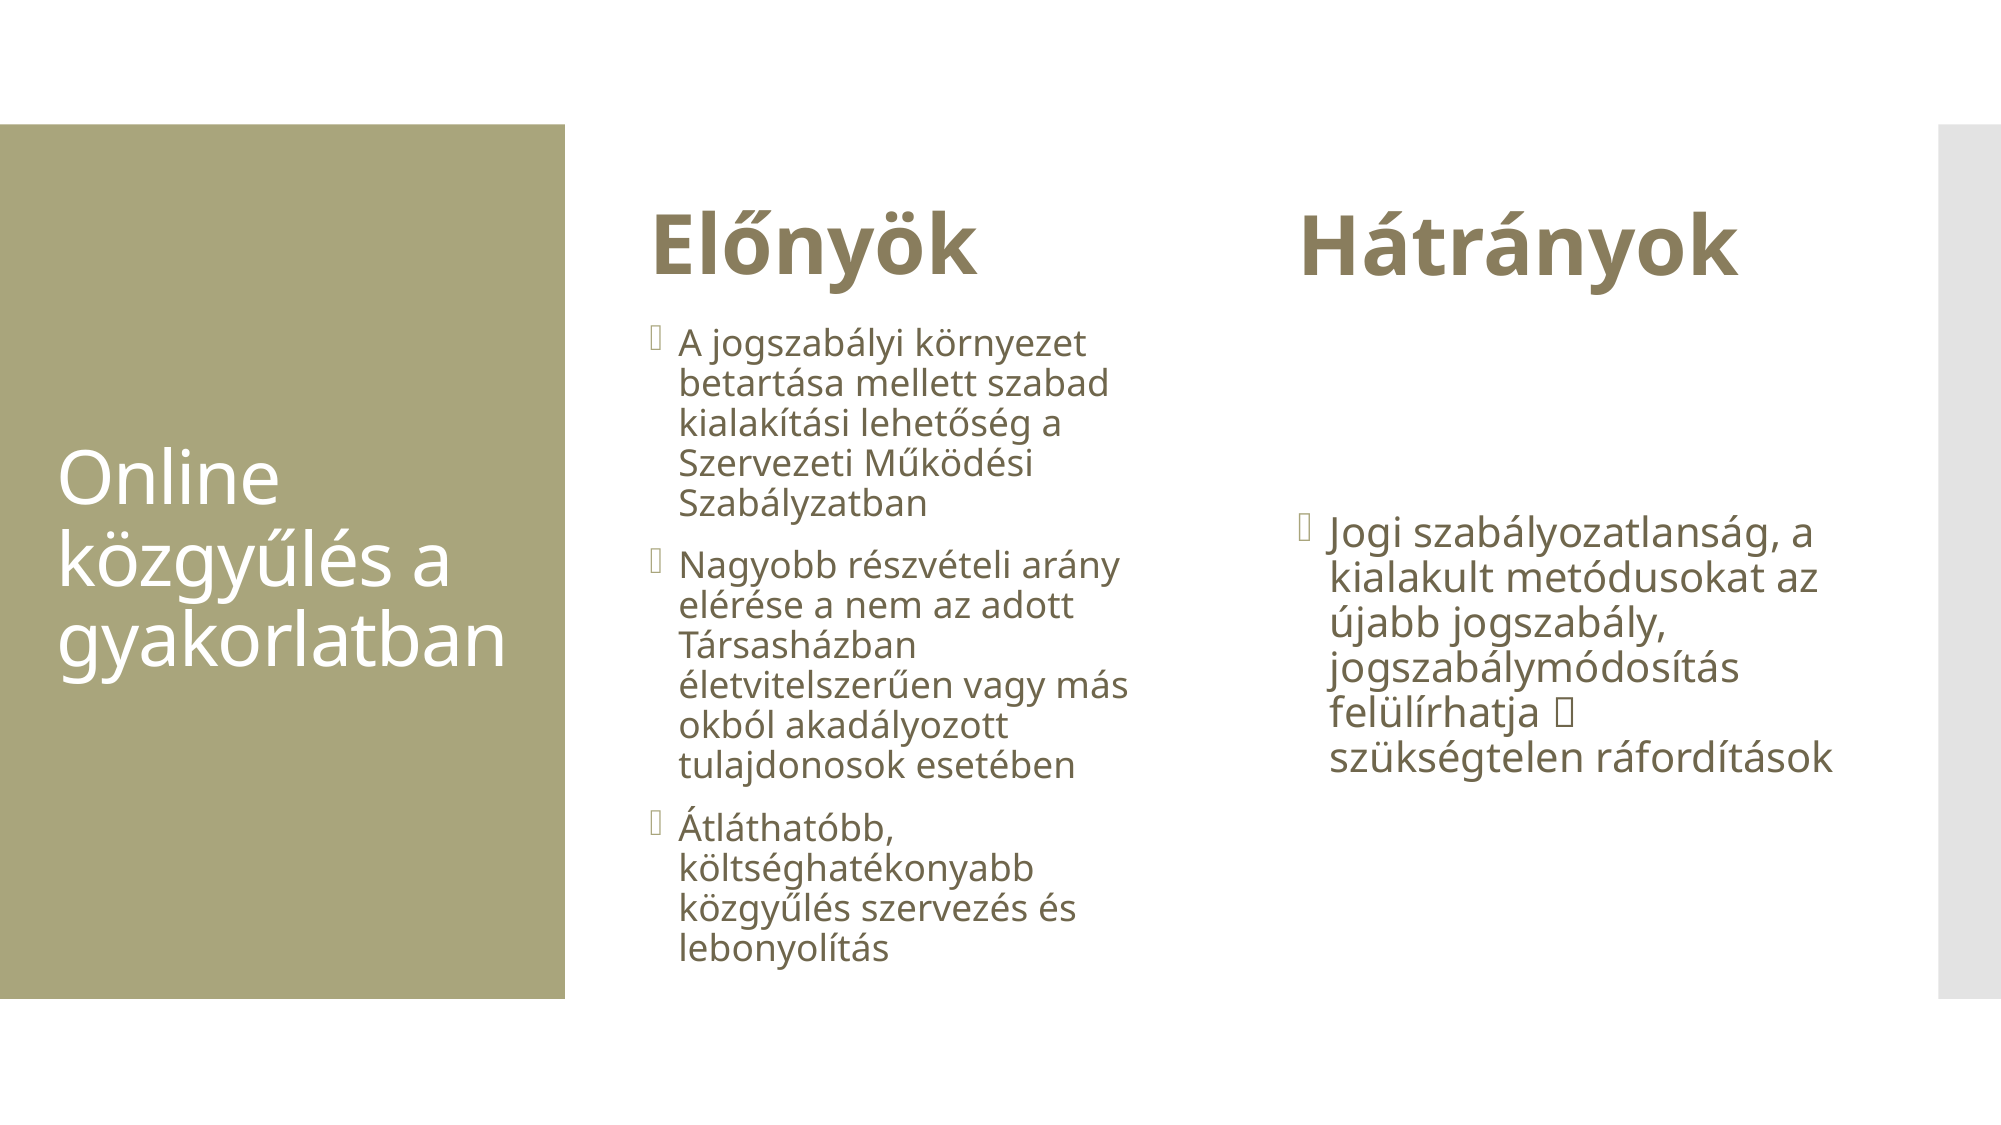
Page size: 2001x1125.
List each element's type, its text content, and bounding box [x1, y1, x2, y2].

list Hátrányok [1282, 167, 1853, 302]
list A jogszabályi környezet betartása mellett szabad kialakítási lehetőség a Szervezeti Működési Szabályzatban Nagyobb részvételi arány elérése a nem az adott Társasházban életvitelszerűen vagy más okból akadályozott tulajdonosok esetében Átláthatóbb, költséghatékonyabb közgyűlés szervezés és lebonyolítás [634, 316, 1205, 977]
list Előnyök [634, 167, 1205, 301]
list Jogi szabályozatlanság, a kialakult metódusokat az újabb jogszabály, jogszabálymódosítás felülírhatja  szükségtelen ráfordítások [1282, 316, 1853, 977]
title Online közgyűlés a gyakorlatban [41, 184, 525, 940]
